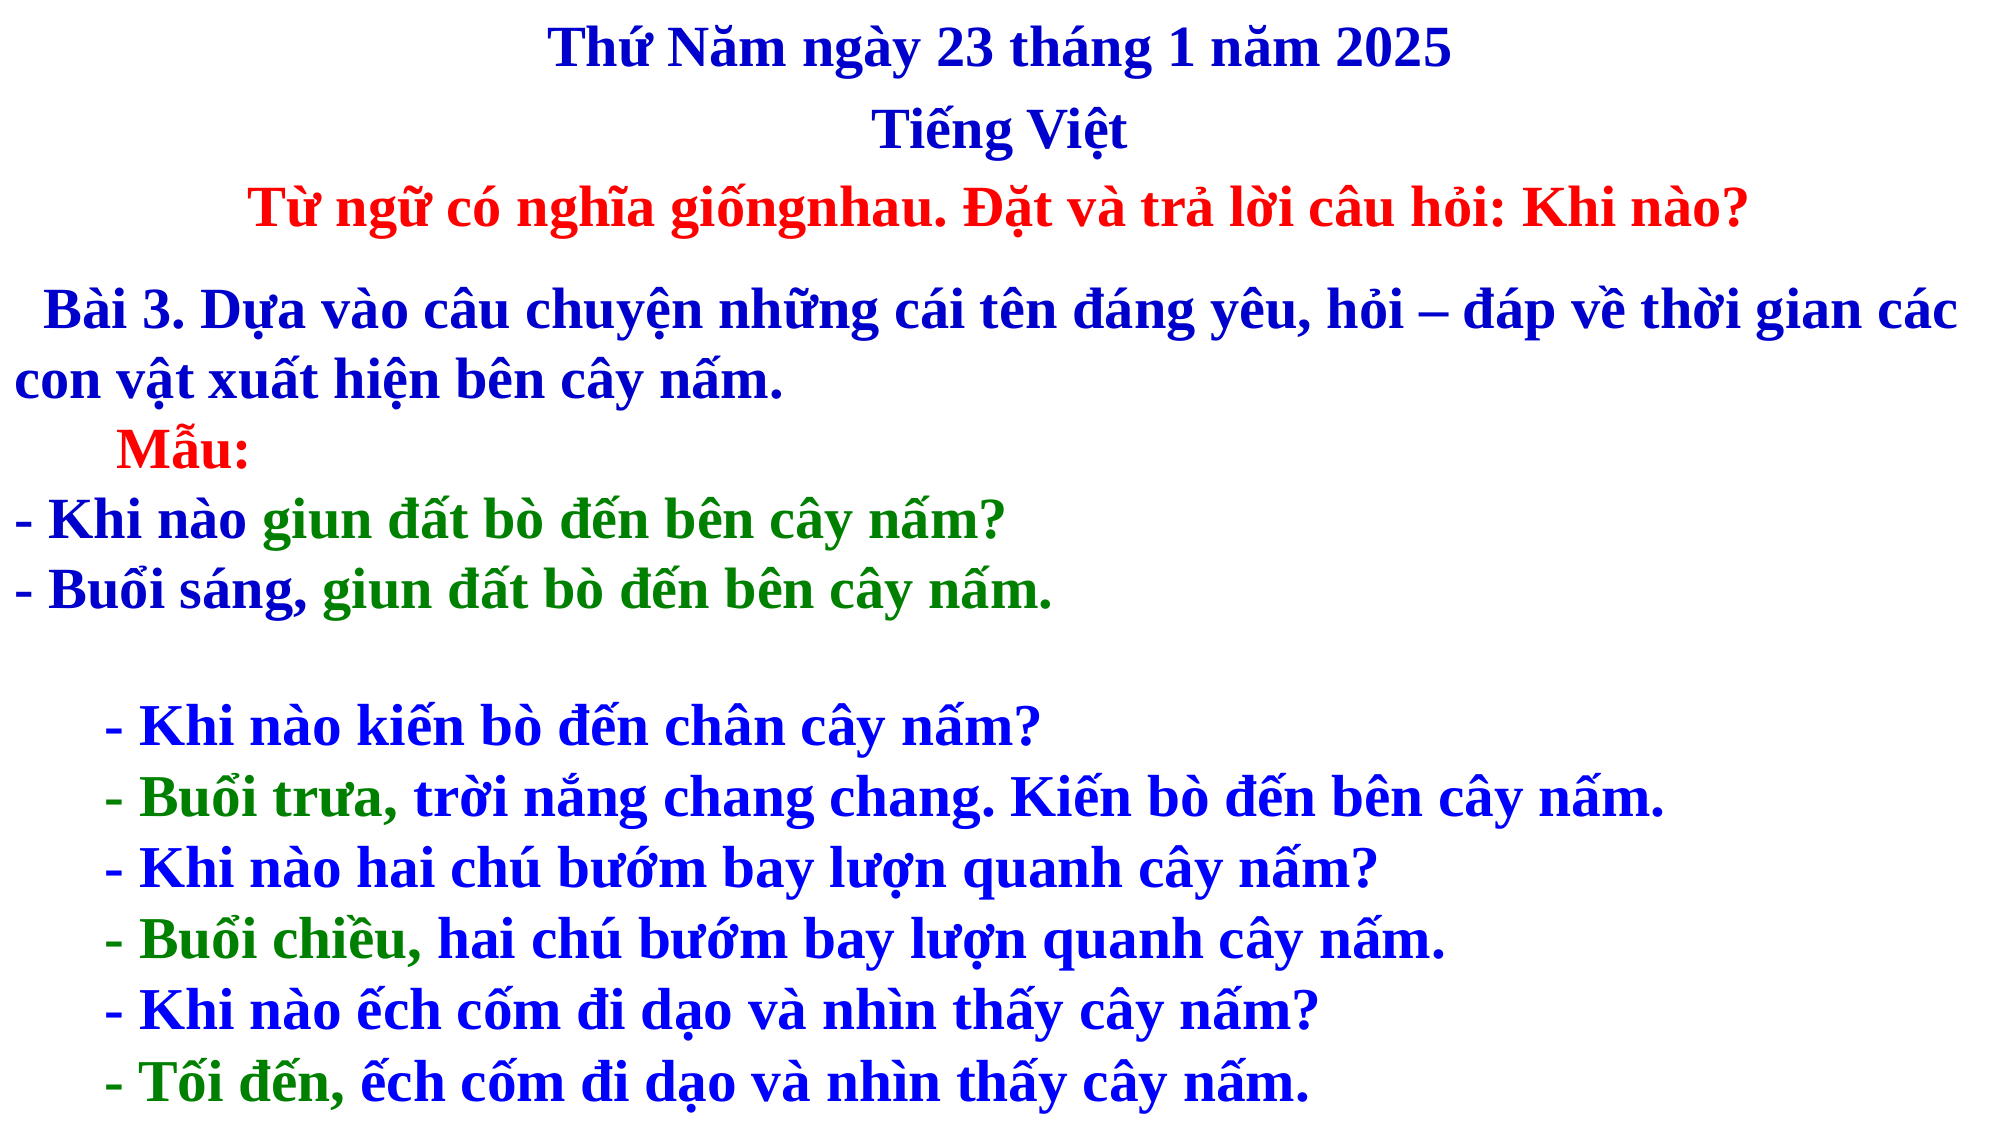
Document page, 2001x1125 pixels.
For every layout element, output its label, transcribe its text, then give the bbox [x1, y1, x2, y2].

text_box Bài 3. Dựa vào câu chuyện những cái tên đáng yêu, hỏi – đáp về thời gian các con vật xuất hiện bên cây nấm. Mẫu: - Khi nào giun đất bò đến bên cây nấm? - Buổi sáng, giun đất bò đến bên cây nấm. [0, 263, 2000, 628]
text_box Tiếng Việt [0, 82, 2000, 160]
text_box Thứ Năm ngày 23 tháng 1 năm 2025 [0, 0, 2000, 82]
text_box Từ ngữ có nghĩa giốngnhau. Đặt và trả lời câu hỏi: Khi nào? [0, 160, 2000, 246]
text_box - Khi nào kiến bò đến chân cây nấm? - Buổi trưa, trời nắng chang chang. Kiến bò đến bên cây nấm. - Khi nào hai chú bướm bay lượn quanh cây nấm? - Buổi chiều, hai chú bướm bay lượn quanh cây nấm. - Khi nào ếch cốm đi dạo và nhìn thấy cây nấm? - Tối đến, ếch cốm đi dạo và nhìn thấy cây nấm. [90, 678, 2000, 1121]
